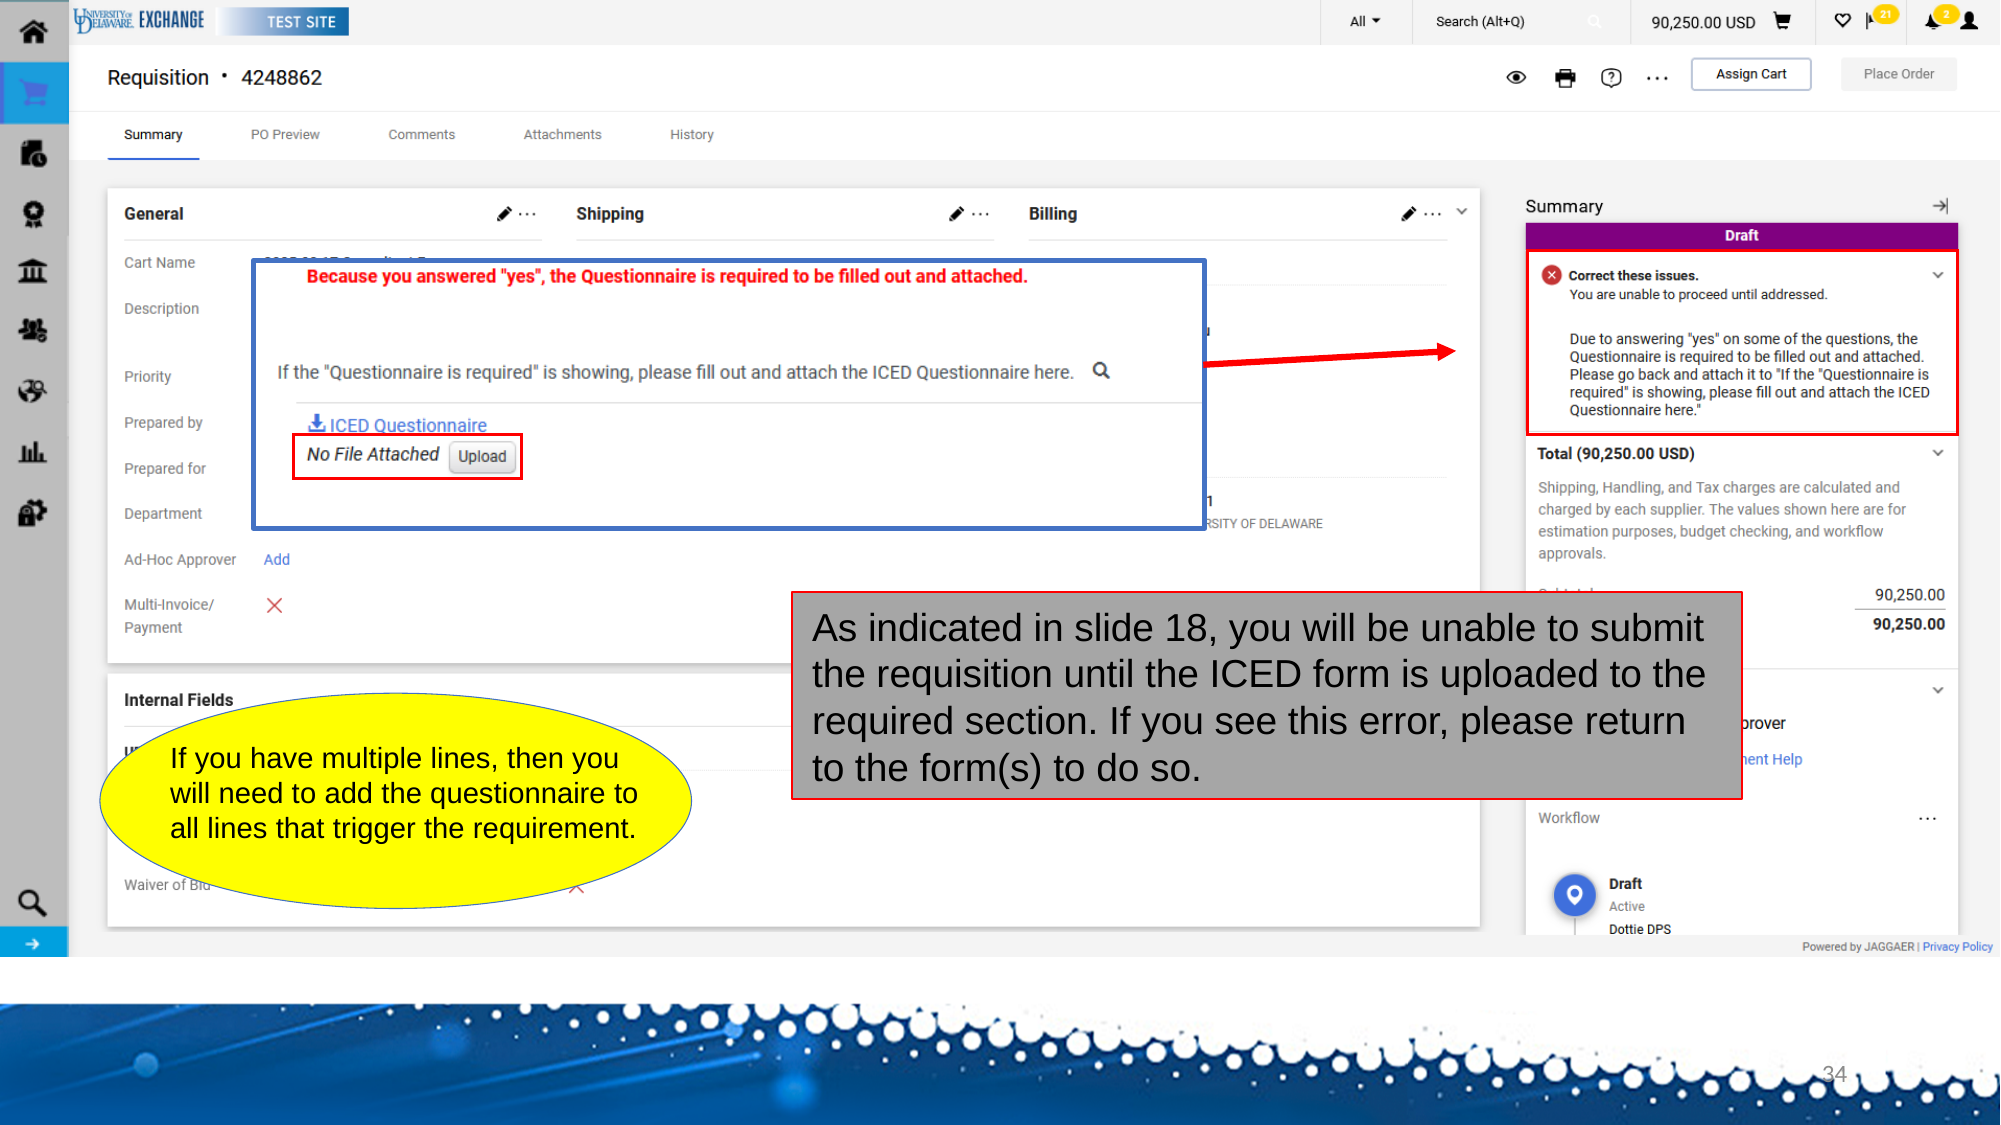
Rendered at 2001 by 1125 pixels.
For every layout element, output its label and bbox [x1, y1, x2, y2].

picture [0, 0, 2000, 1125]
text_box [99, 693, 692, 909]
picture [26, 939, 39, 949]
text_box [1203, 350, 1457, 365]
